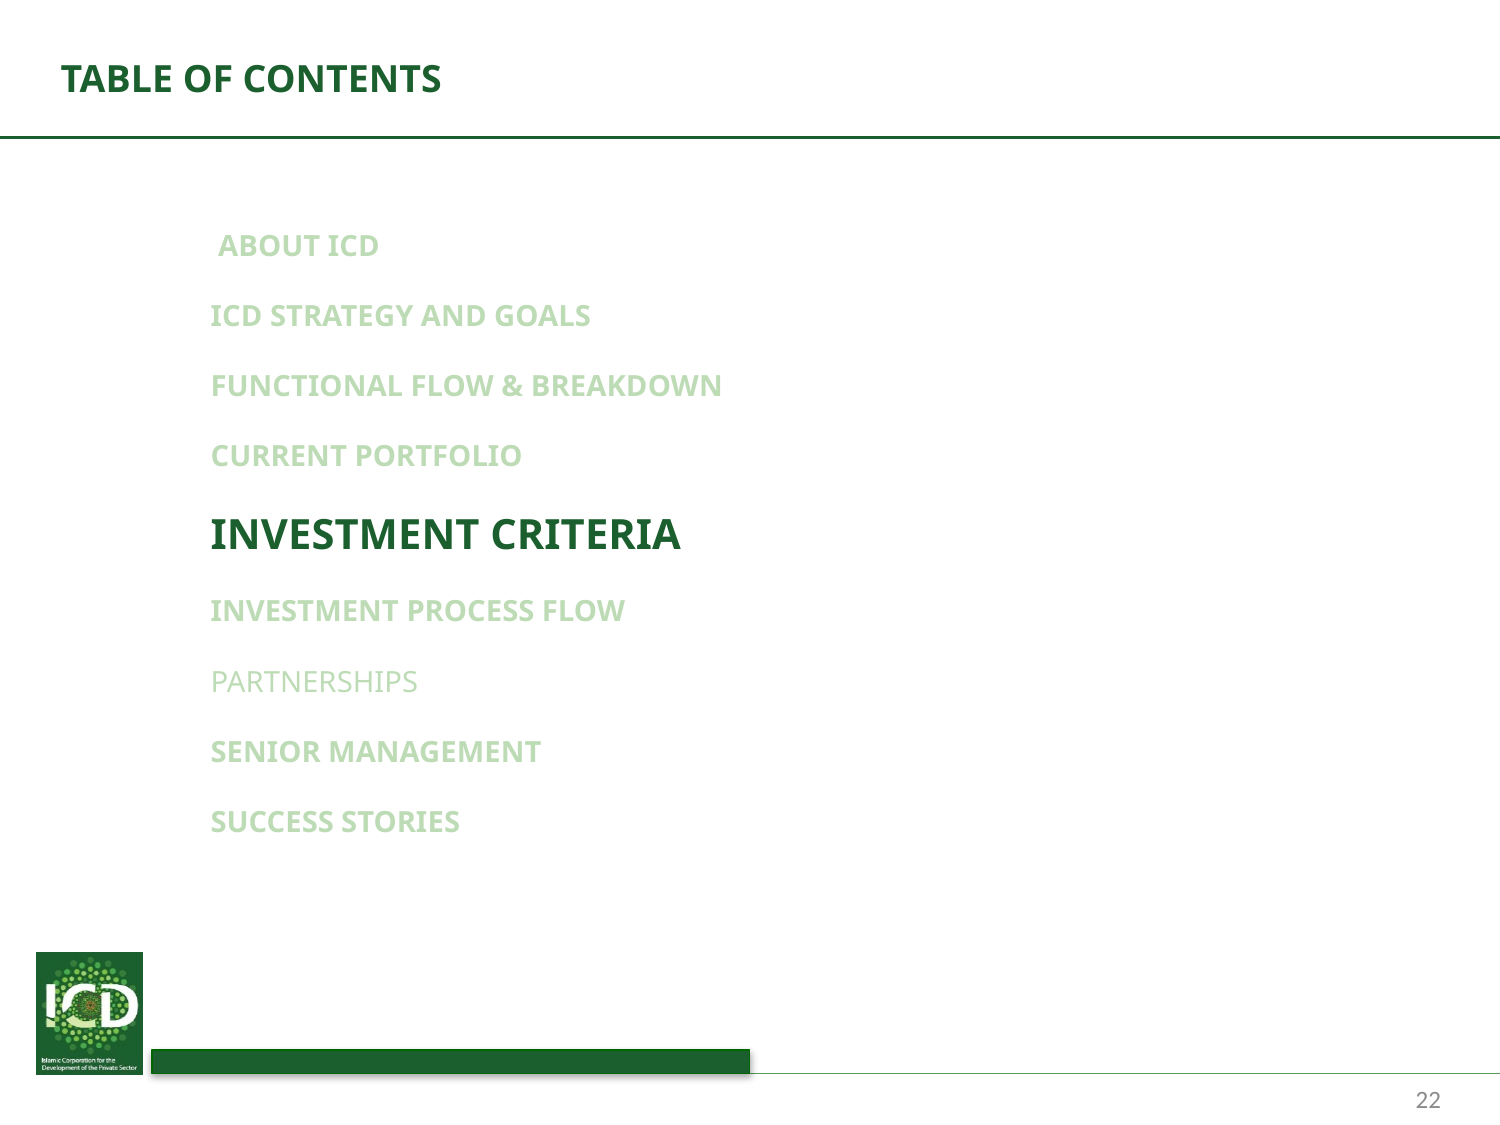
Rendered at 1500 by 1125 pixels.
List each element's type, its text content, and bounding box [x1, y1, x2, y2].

title TABLE OF CONTENTS [45, 18, 1438, 138]
slide_number 22 [1374, 1068, 1457, 1125]
text_box ABOUT ICD ICD STRATEGY AND GOALS FUNCTIONAL FLOW & BREAKDOWN CURRENT PORTFOLIO INVESTMENT CRITERIA INVESTMENT PROCESS FLOW PARTNERSHIPS SENIOR MANAGEMENT SUCCESS STORIES [45, 162, 1438, 938]
picture [37, 954, 141, 1073]
